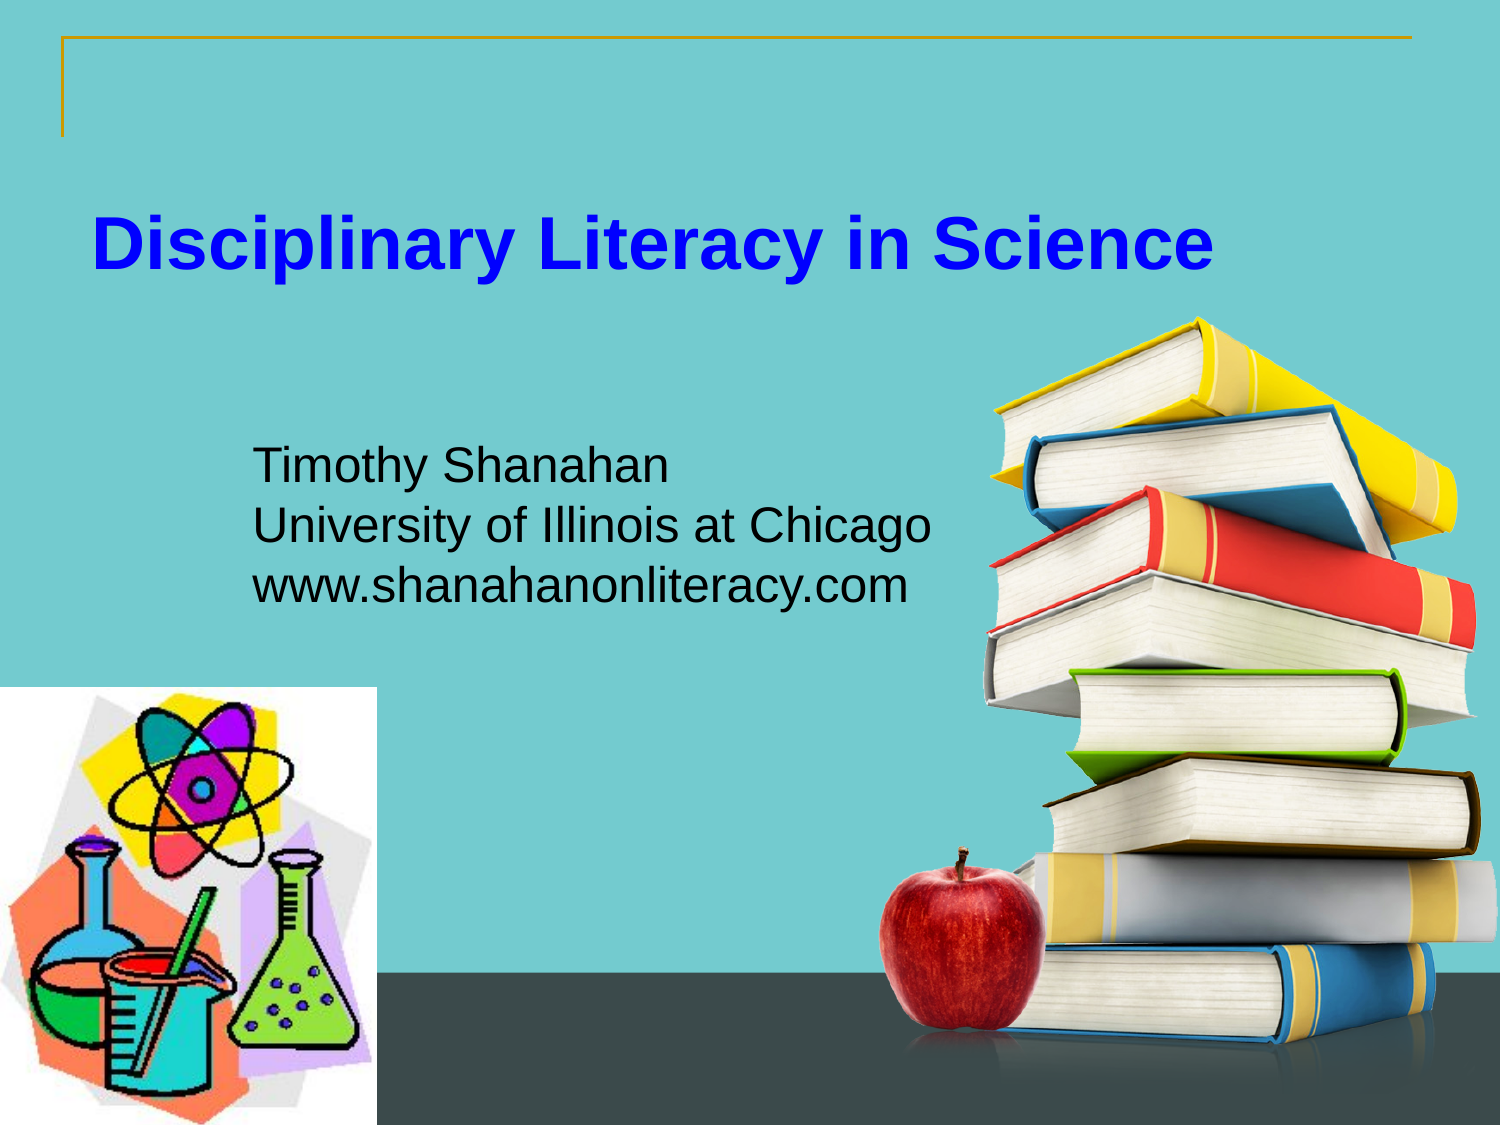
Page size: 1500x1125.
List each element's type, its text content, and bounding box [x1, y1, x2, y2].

list Disciplinary Literacy in Science [76, 81, 1500, 263]
picture [878, 316, 1500, 1094]
text_box Timothy Shanahan University of Illinois at Chicago www.shanahanonliteracy.com [237, 424, 1188, 620]
picture [0, 687, 378, 1125]
